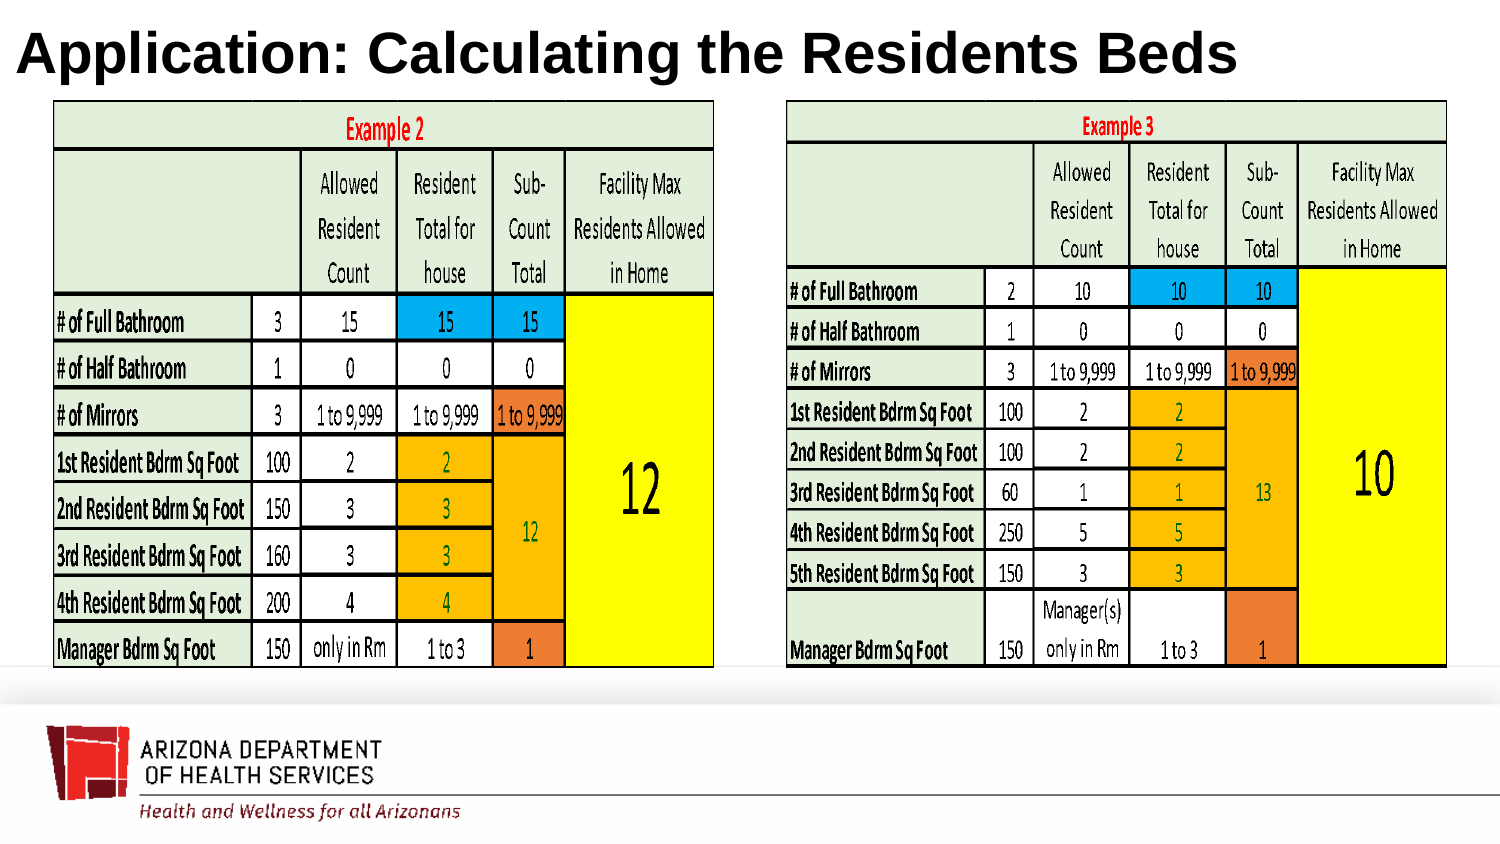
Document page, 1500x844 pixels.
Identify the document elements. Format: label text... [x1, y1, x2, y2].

text_box Application: Calculating the Residents Beds [0, 0, 1262, 100]
picture [0, 16, 1500, 844]
